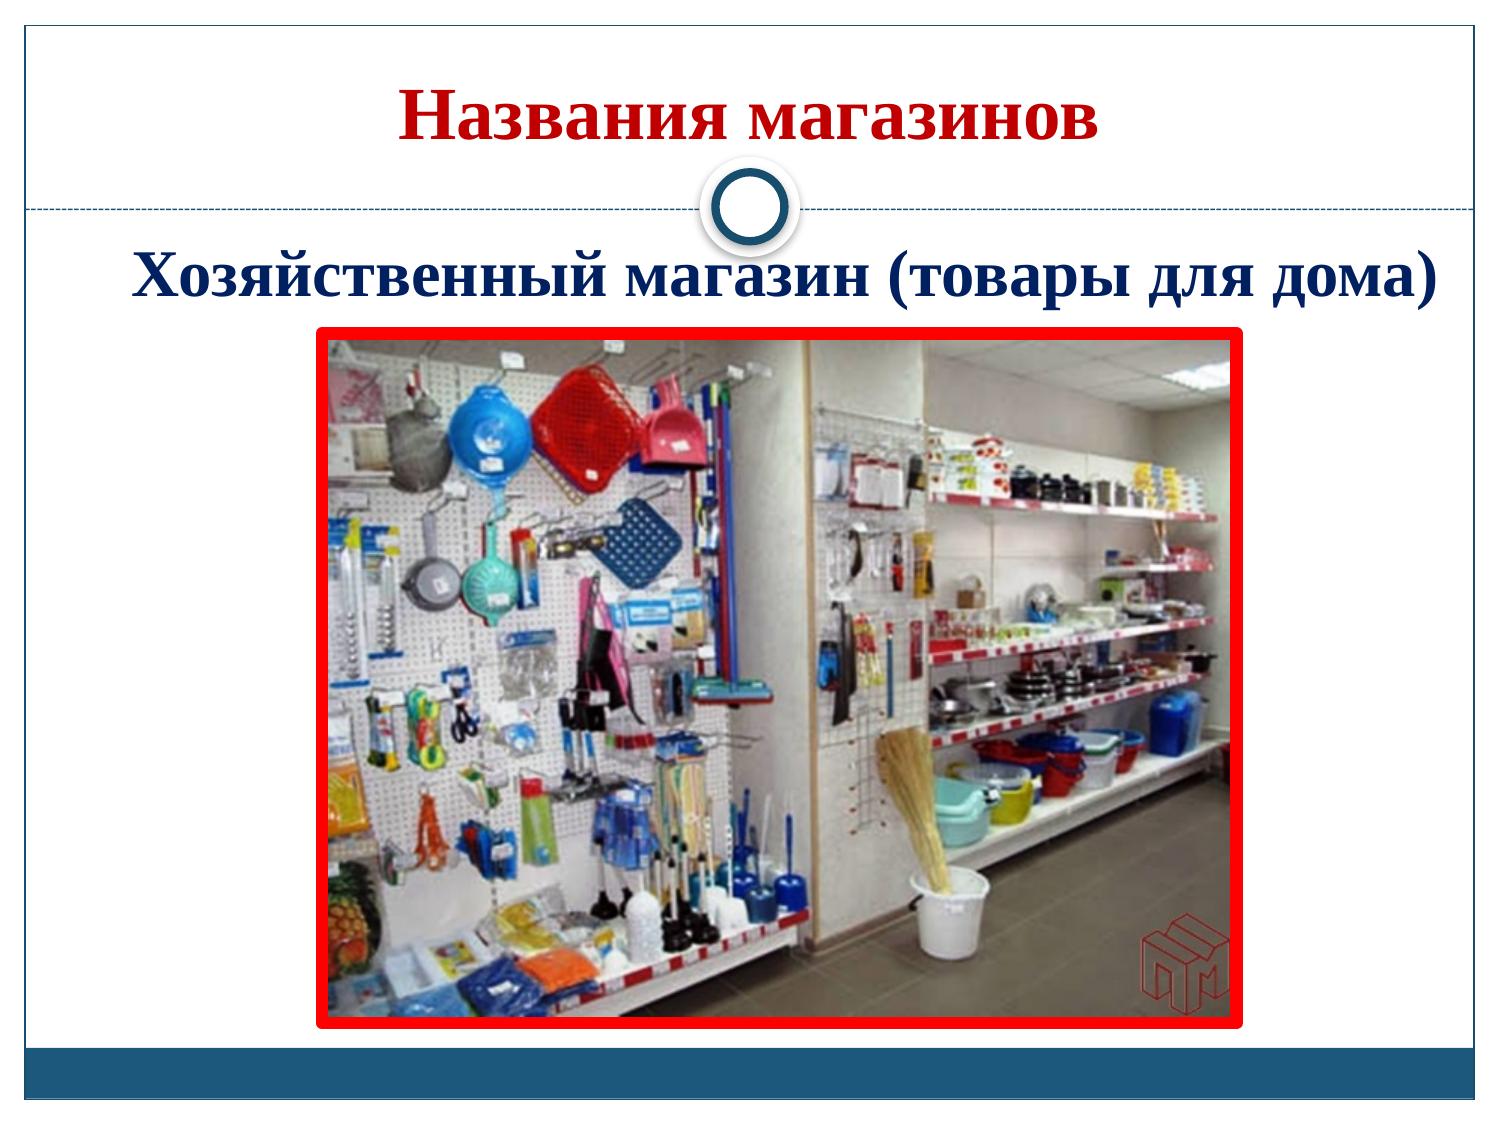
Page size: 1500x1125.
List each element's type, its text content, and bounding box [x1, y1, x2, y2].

text_box Хозяйственный магазин (товары для дома) [117, 222, 1465, 318]
title Названия магазинов [49, 37, 1450, 162]
picture [327, 339, 1231, 1017]
